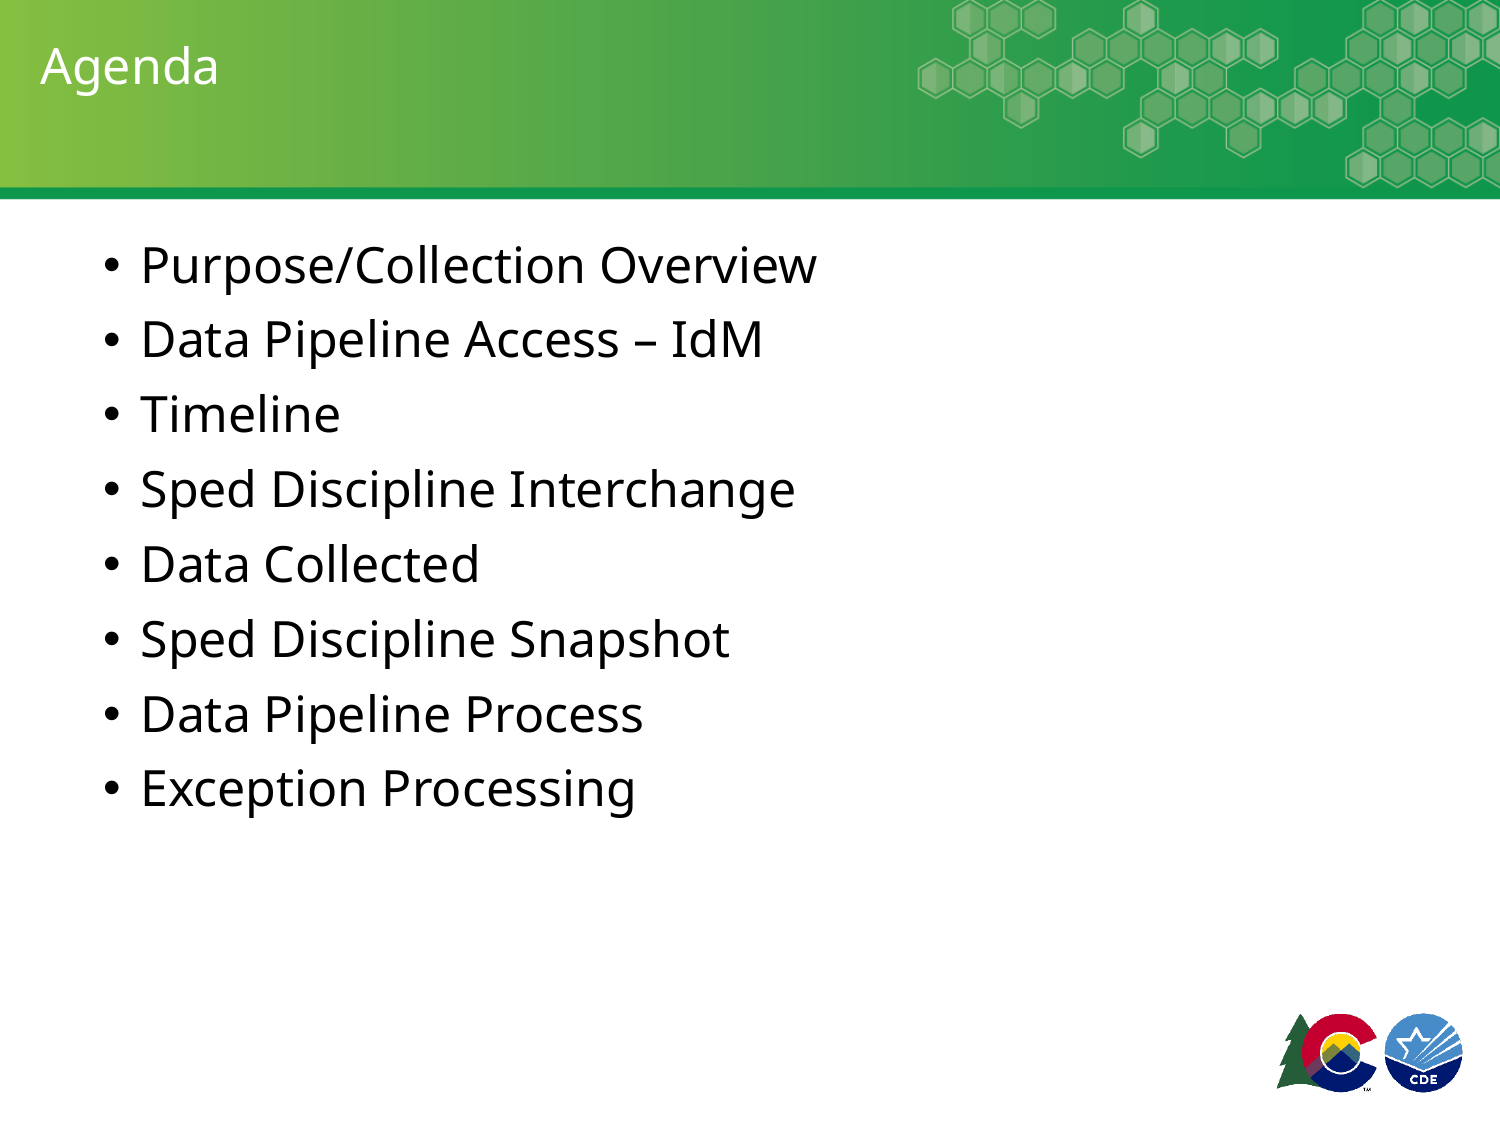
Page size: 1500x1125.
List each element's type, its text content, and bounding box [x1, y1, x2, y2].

picture [0, 0, 1500, 200]
list Purpose/Collection Overview Data Pipeline Access – IdM Timeline Sped Discipline Interchange Data Collected Sped Discipline Snapshot Data Pipeline Process Exception Processing [103, 239, 1397, 1002]
title Agenda [40, 41, 1038, 166]
picture [1275, 1012, 1463, 1093]
